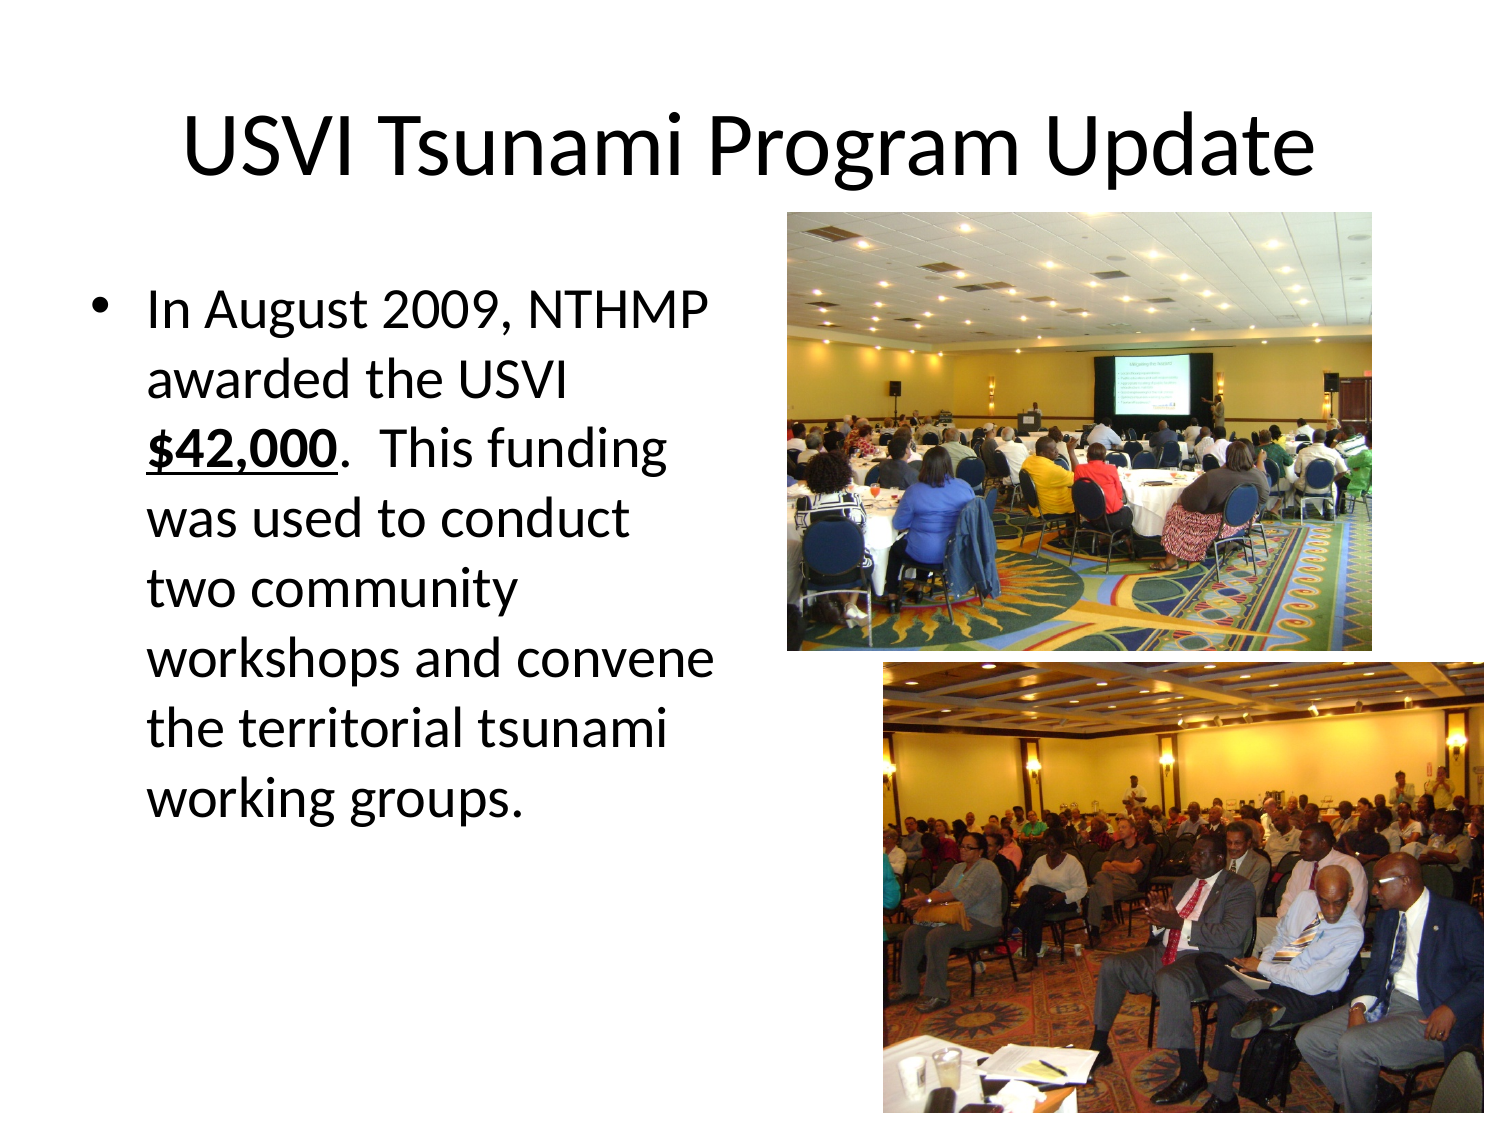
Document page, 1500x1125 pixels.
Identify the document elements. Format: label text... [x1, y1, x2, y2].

list In August 2009, NTHMP awarded the USVI $42,000. This funding was used to conduct two community workshops and convene the territorial tsunami working groups. [75, 262, 738, 1005]
picture [883, 662, 1484, 1113]
title USVI Tsunami Program Update [75, 45, 1425, 233]
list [787, 212, 1372, 651]
